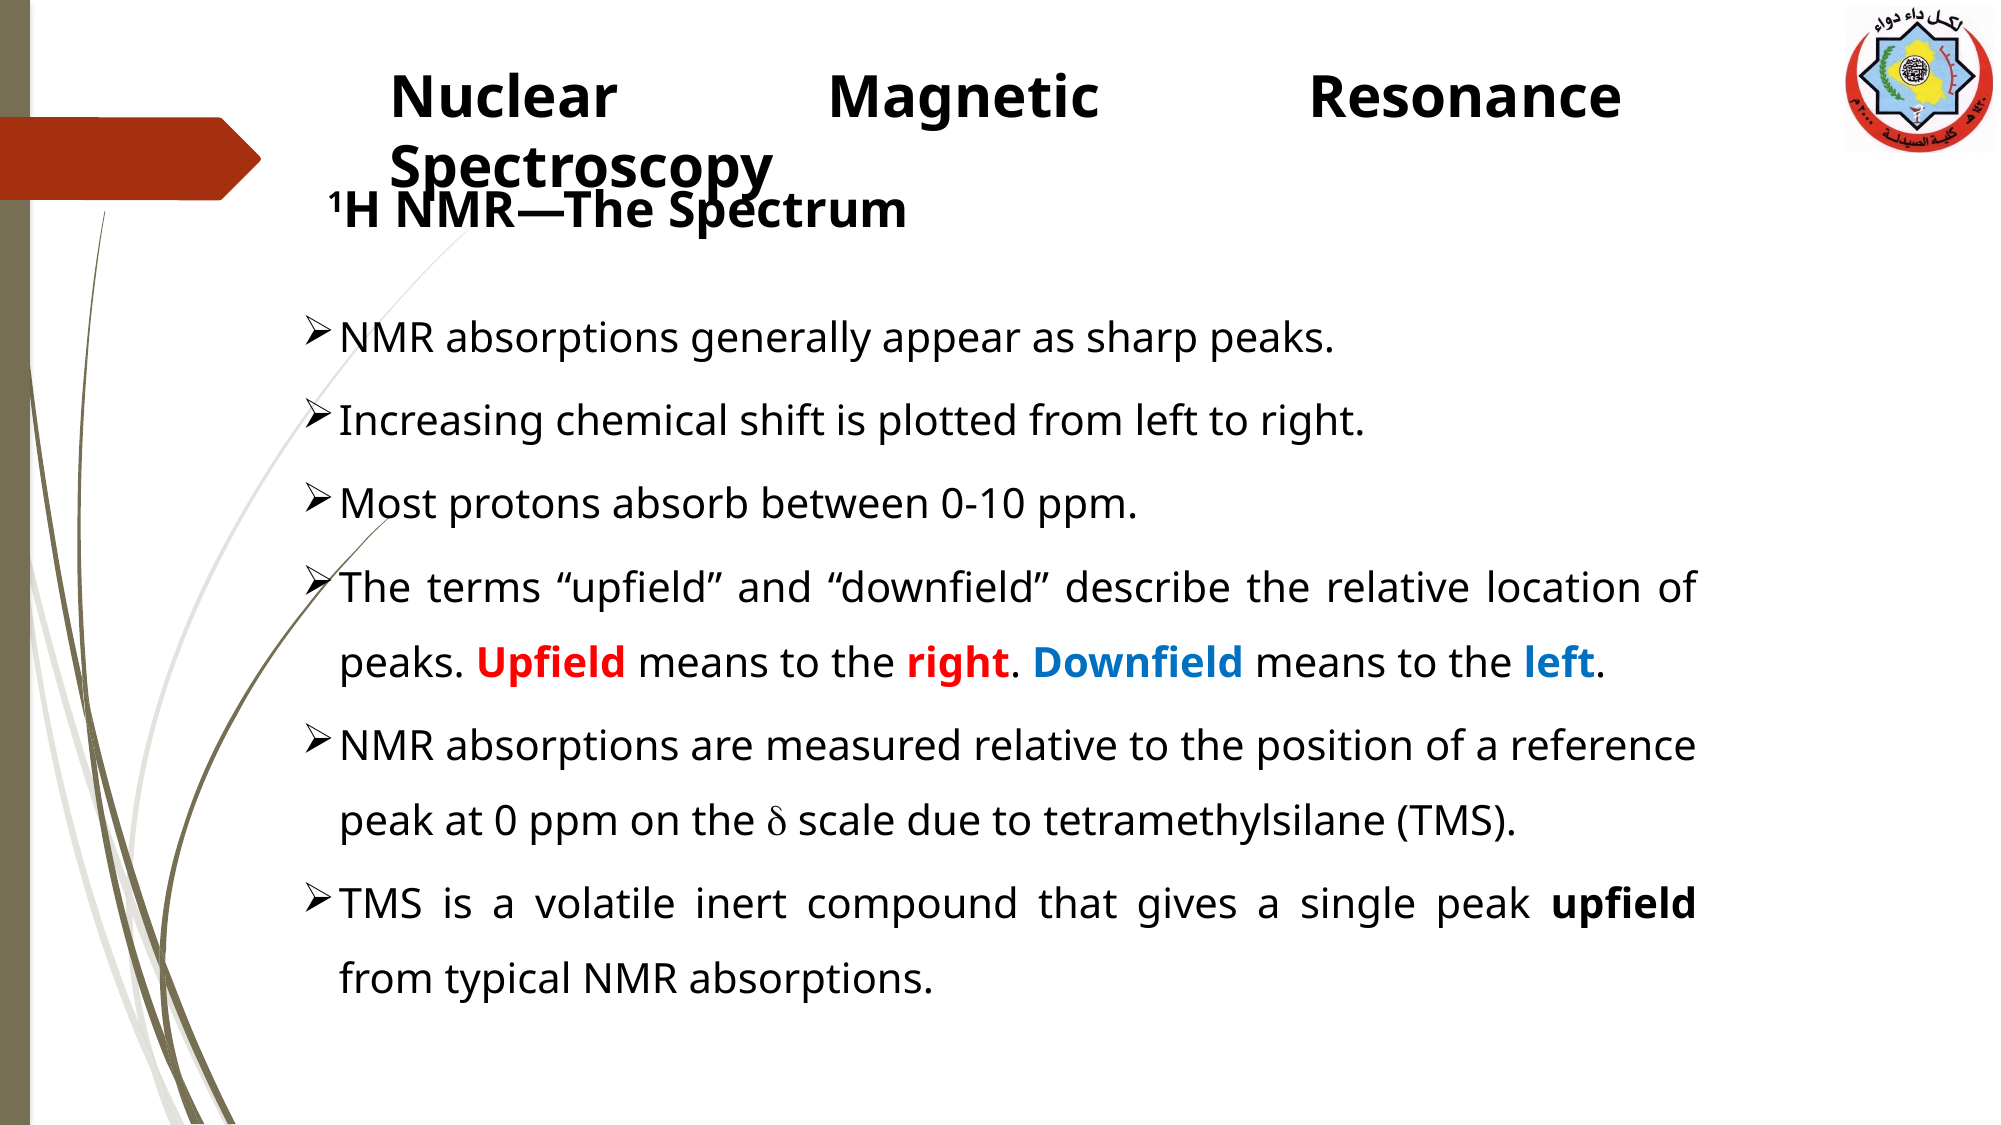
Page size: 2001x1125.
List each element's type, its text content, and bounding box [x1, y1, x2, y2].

picture [1845, 6, 1994, 153]
text_box Nuclear Magnetic Resonance Spectroscopy [374, 52, 1638, 169]
text_box 1H NMR—The Spectrum [312, 169, 1713, 245]
text_box NMR absorptions generally appear as sharp peaks. Increasing chemical shift is plotted from left to right. Most protons absorb between 0-10 ppm. The terms “upfield” and “downfield” describe the relative location of peaks. Upfield means to the right. Downfield means to the left. NMR absorptions are measured relative to the position of a reference peak at 0 ppm on the d scale due to tetramethylsilane (TMS). TMS is a volatile inert compound that gives a single peak upfield from typical NMR absorptions. [287, 278, 1713, 1010]
